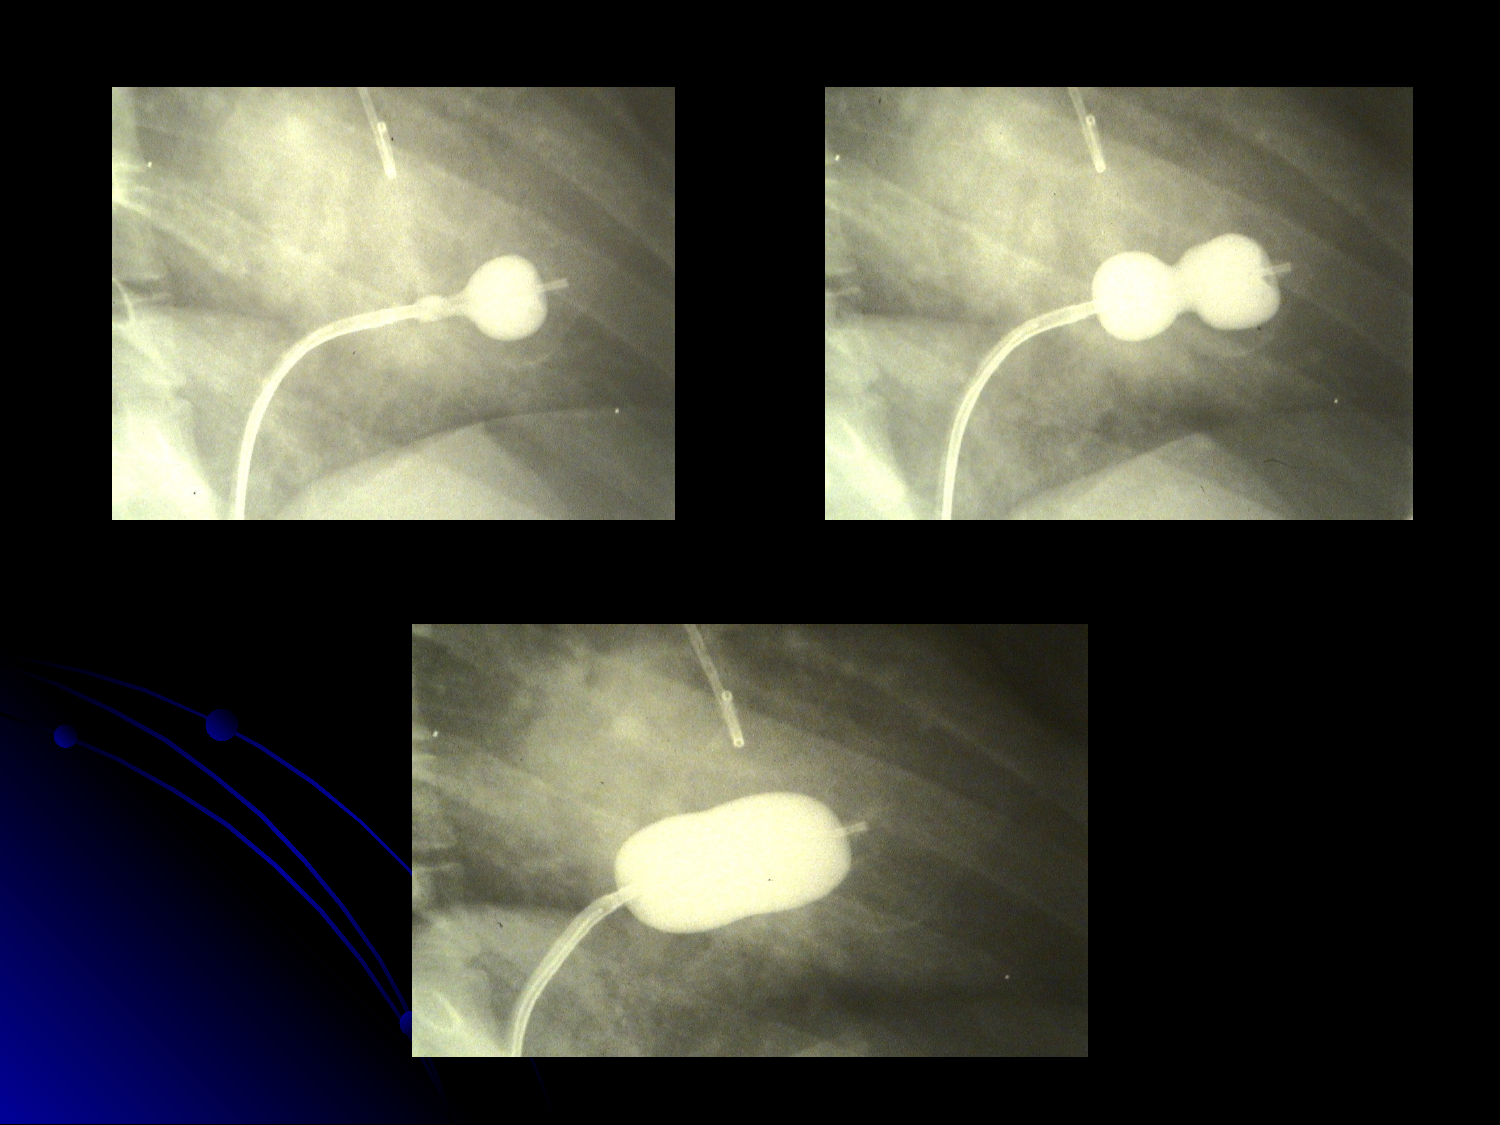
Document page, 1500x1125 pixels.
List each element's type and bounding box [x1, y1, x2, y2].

picture [112, 87, 676, 520]
picture [412, 624, 1088, 1058]
picture [824, 87, 1413, 520]
